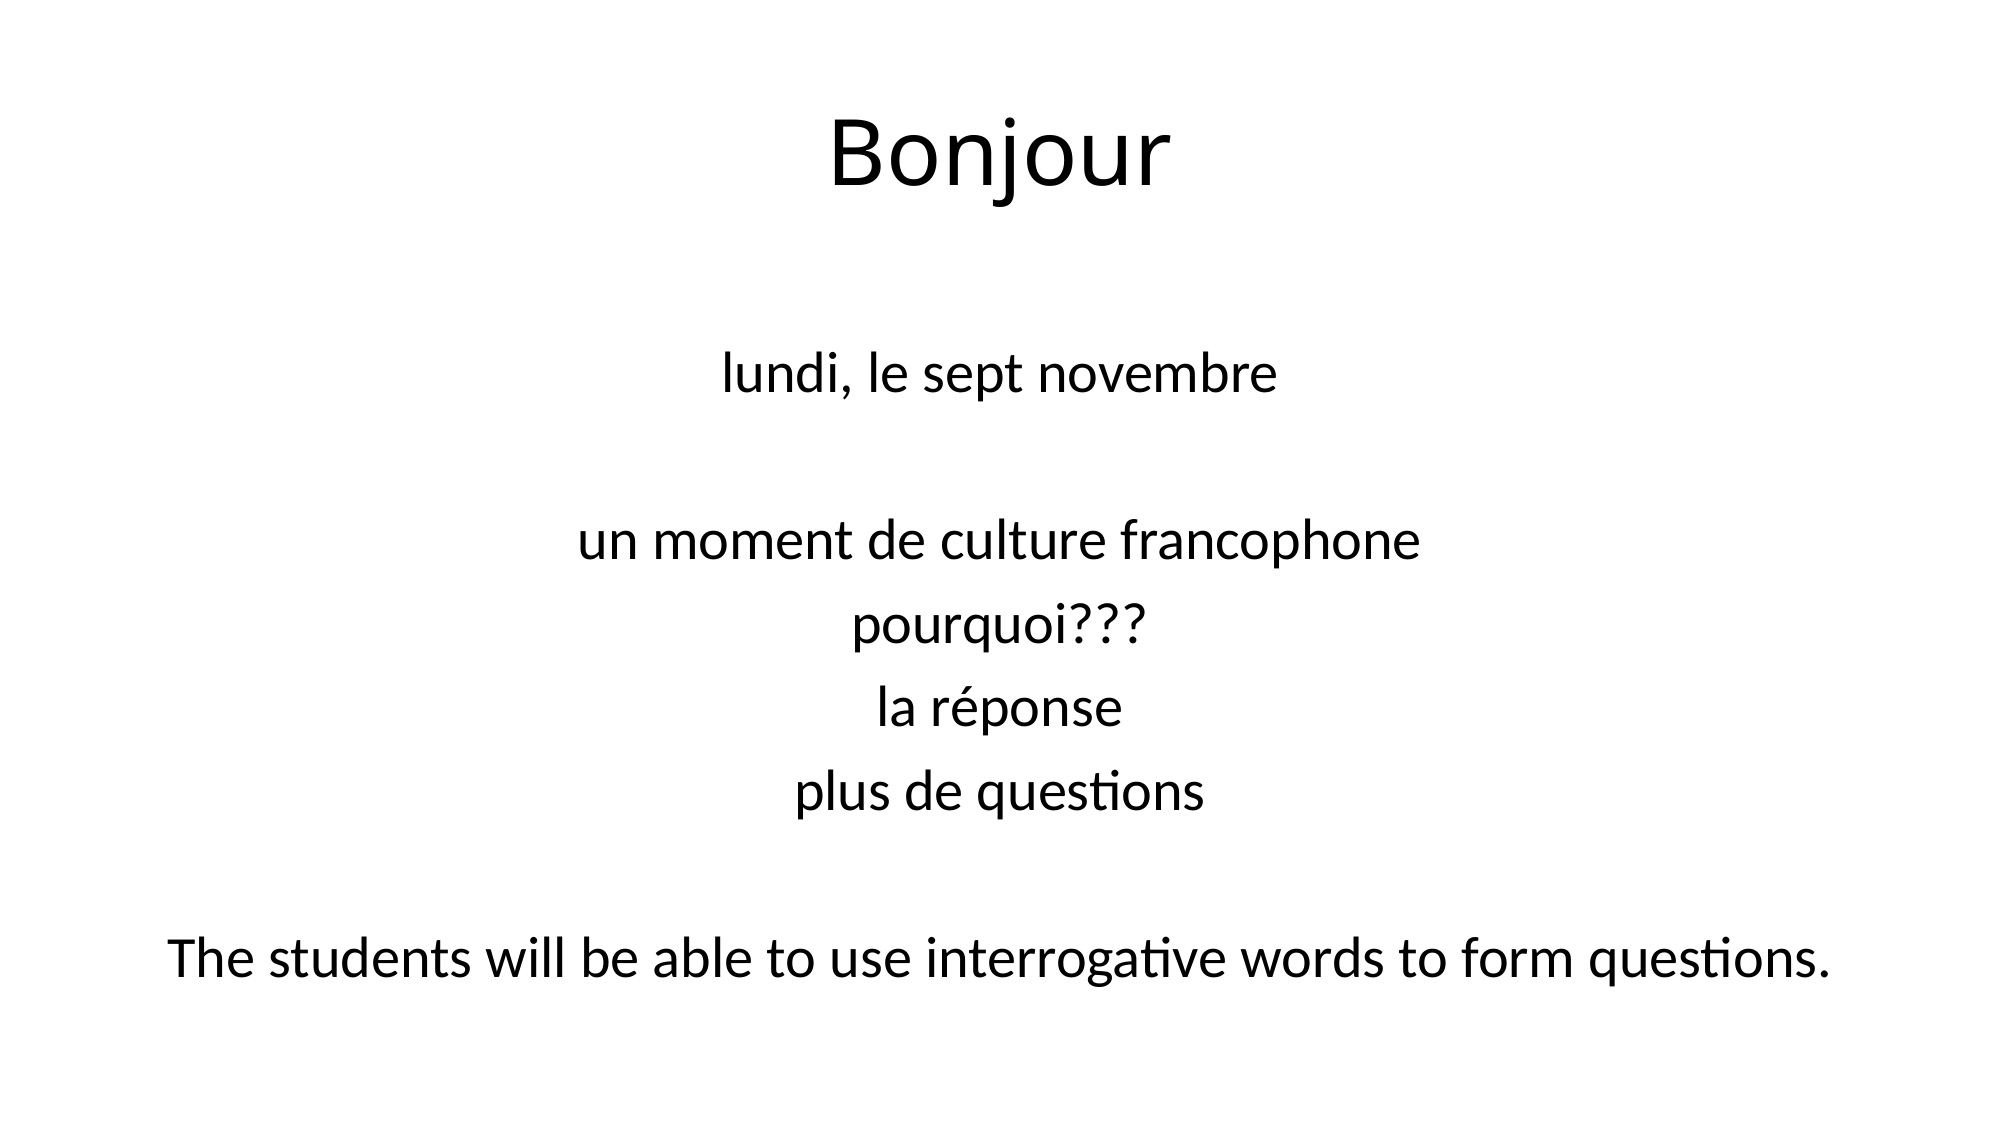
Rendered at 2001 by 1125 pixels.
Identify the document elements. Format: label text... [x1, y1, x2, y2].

list lundi, le sept novembre un moment de culture francophone pourquoi??? la réponse plus de questions The students will be able to use interrogative words to form questions. [137, 159, 1863, 1066]
title Bonjour [137, 59, 1863, 159]
